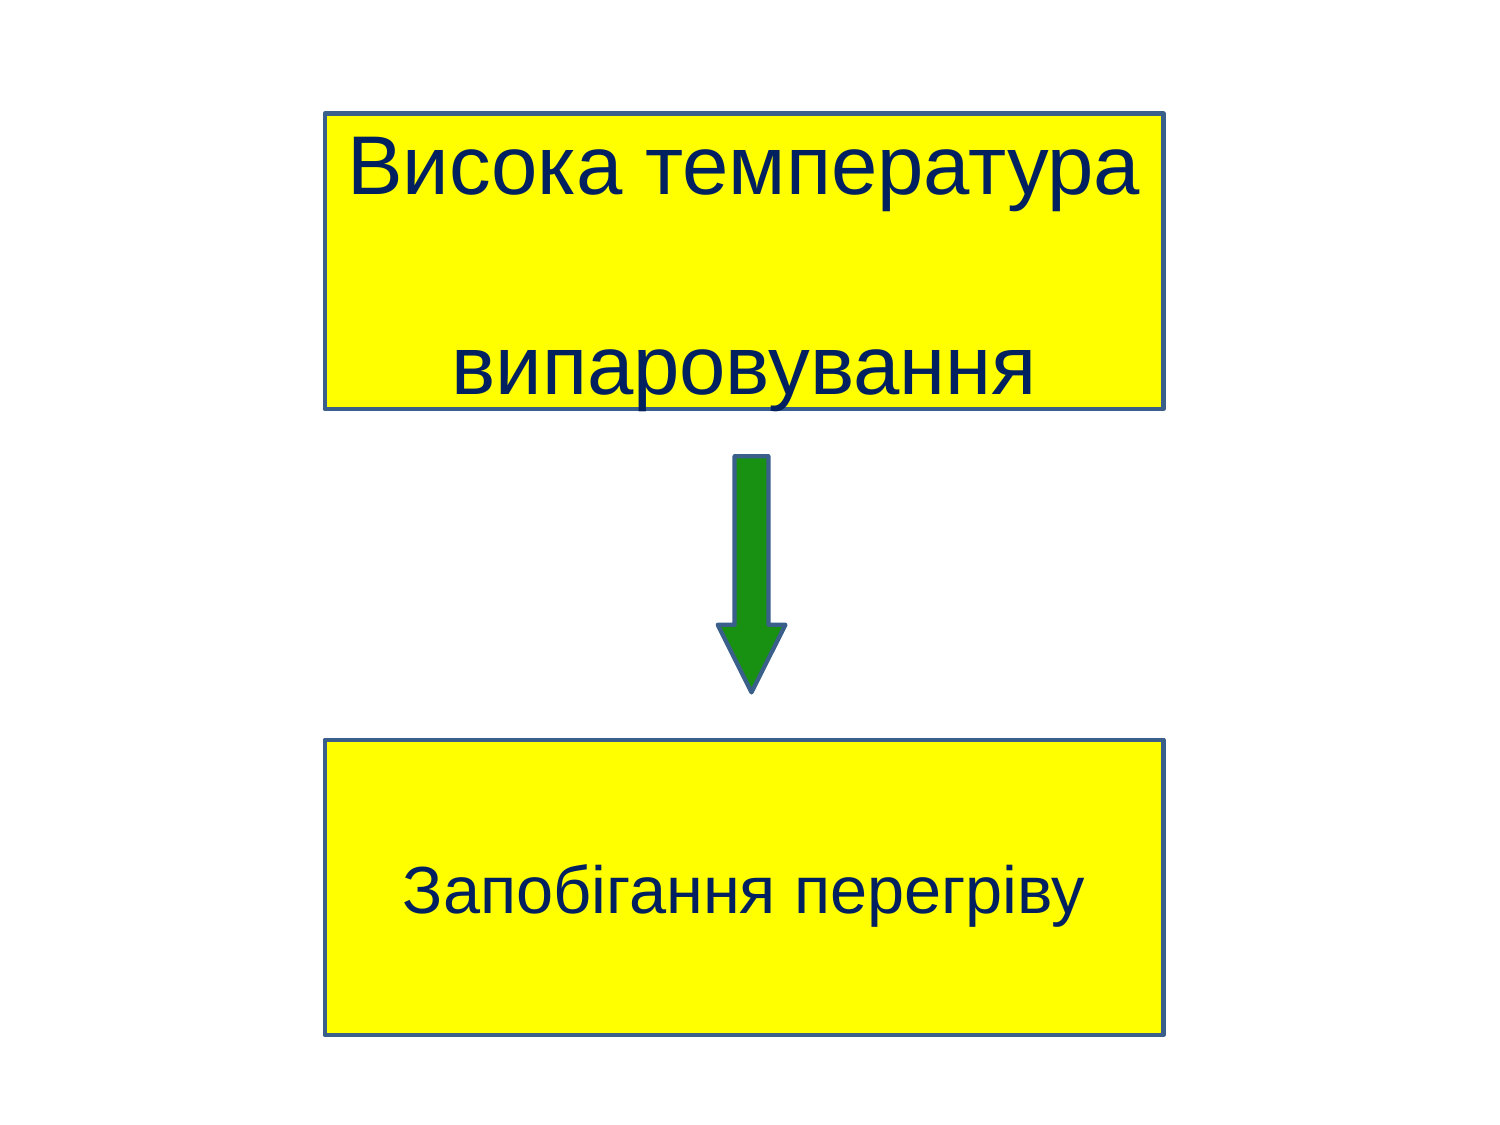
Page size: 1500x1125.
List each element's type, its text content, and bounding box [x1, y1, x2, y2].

text_box Висока температура випаровування [323, 111, 1166, 411]
text_box Запобігання перегріву [323, 738, 1166, 1037]
text_box [715, 454, 788, 695]
